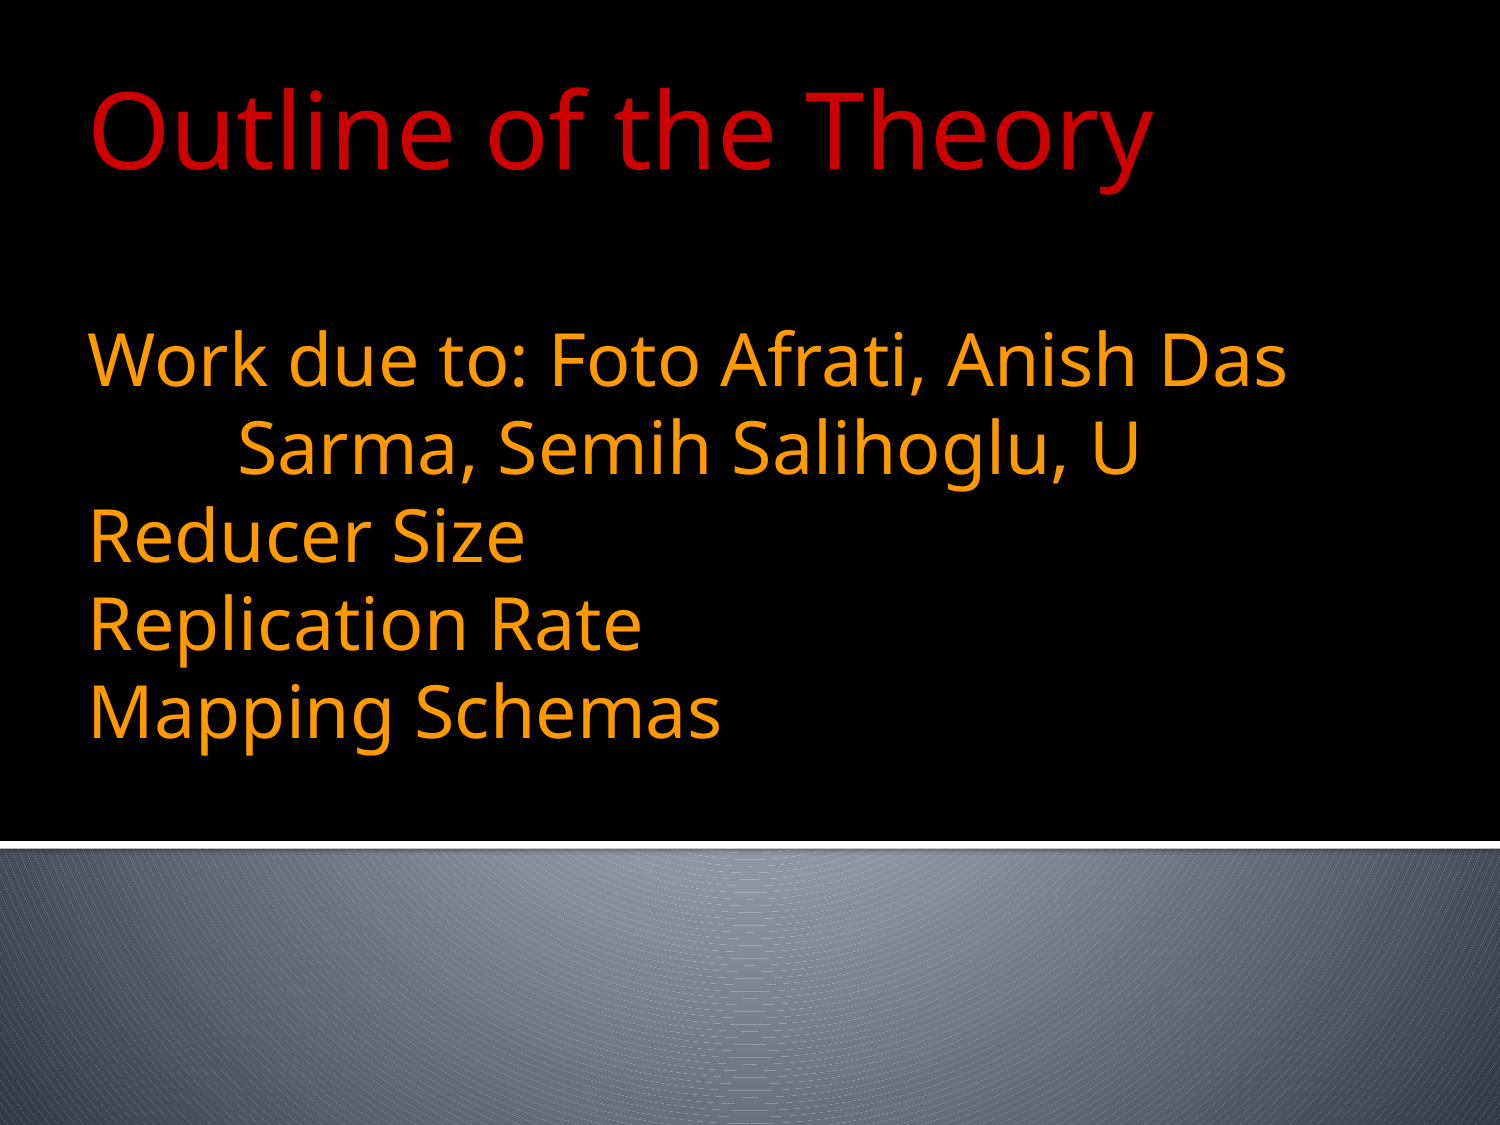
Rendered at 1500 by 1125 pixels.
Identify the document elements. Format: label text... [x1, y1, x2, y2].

title Work due to: Foto Afrati, Anish Das Sarma, Semih Salihoglu, U Reducer Size Replication Rate Mapping Schemas [86, 311, 1414, 814]
text_box Outline of the Theory [87, 62, 1363, 192]
